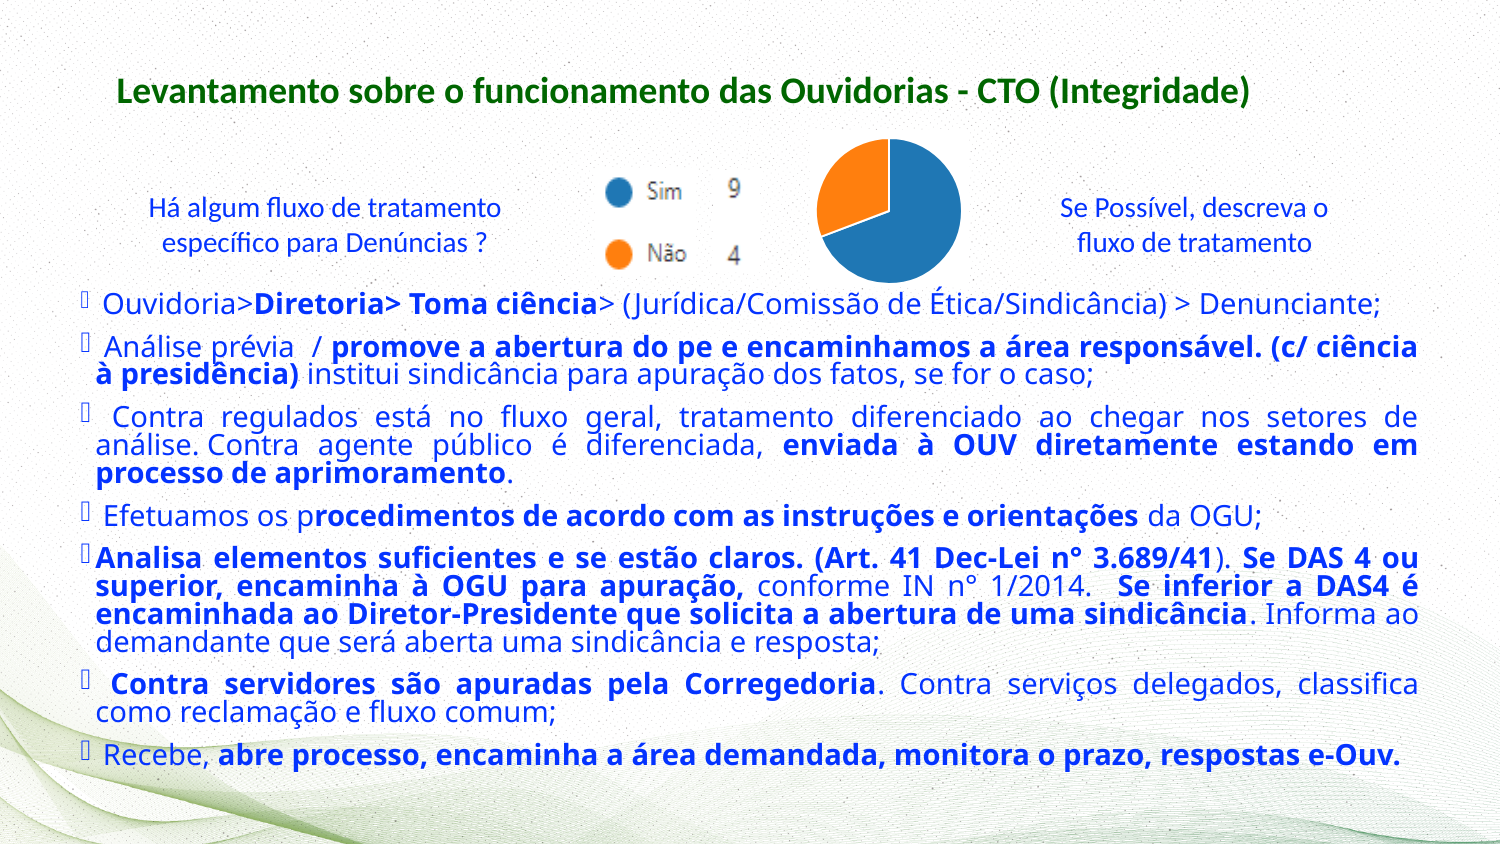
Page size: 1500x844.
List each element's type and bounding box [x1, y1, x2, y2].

picture [0, 0, 1500, 844]
text_box [595, 168, 760, 277]
